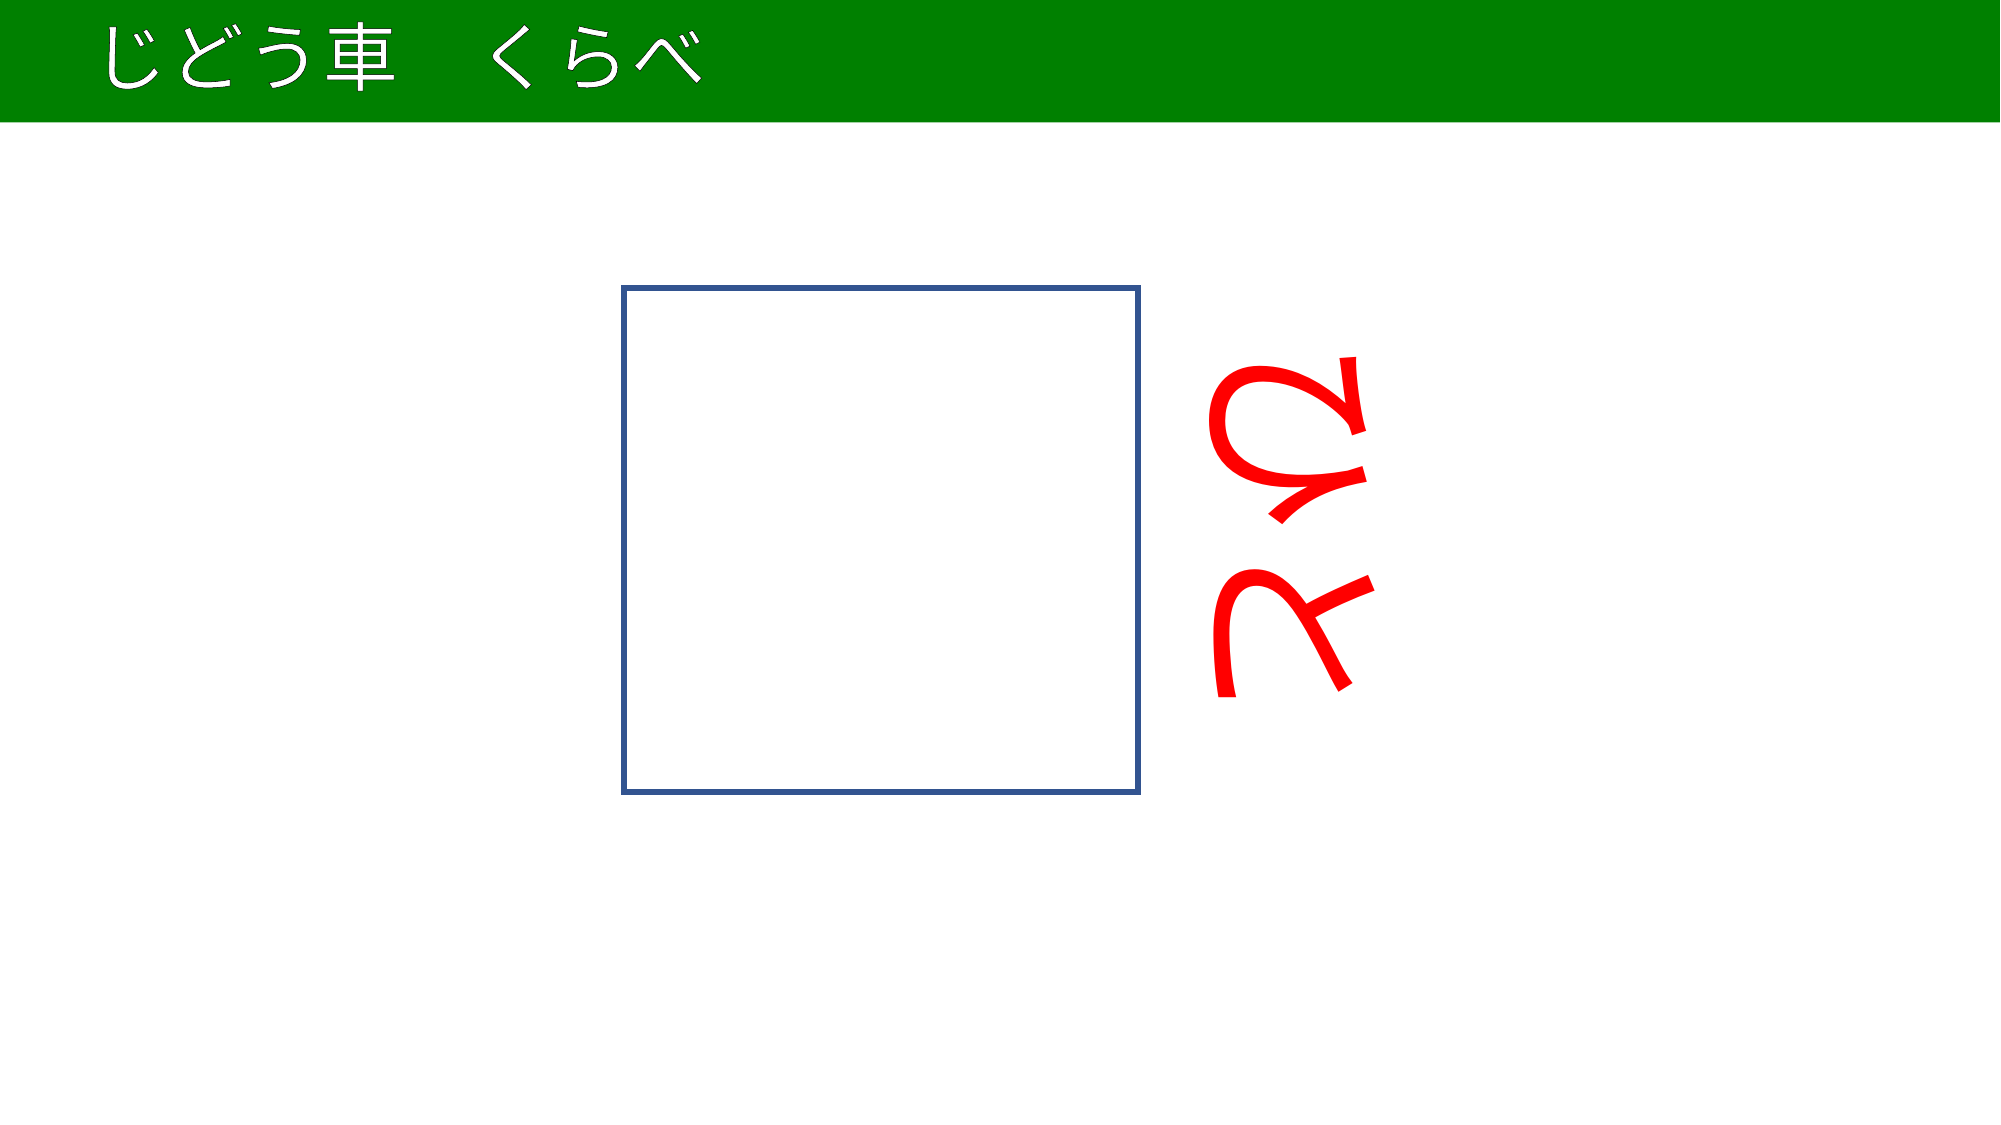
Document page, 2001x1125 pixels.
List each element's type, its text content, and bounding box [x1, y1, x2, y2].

text_box [623, 287, 1139, 793]
title じどう車 くらべ [0, 0, 1712, 123]
slide_number 26 [1712, 0, 2000, 123]
text_box ひと [1153, 320, 1427, 807]
text_box 人 [613, 309, 1149, 1125]
